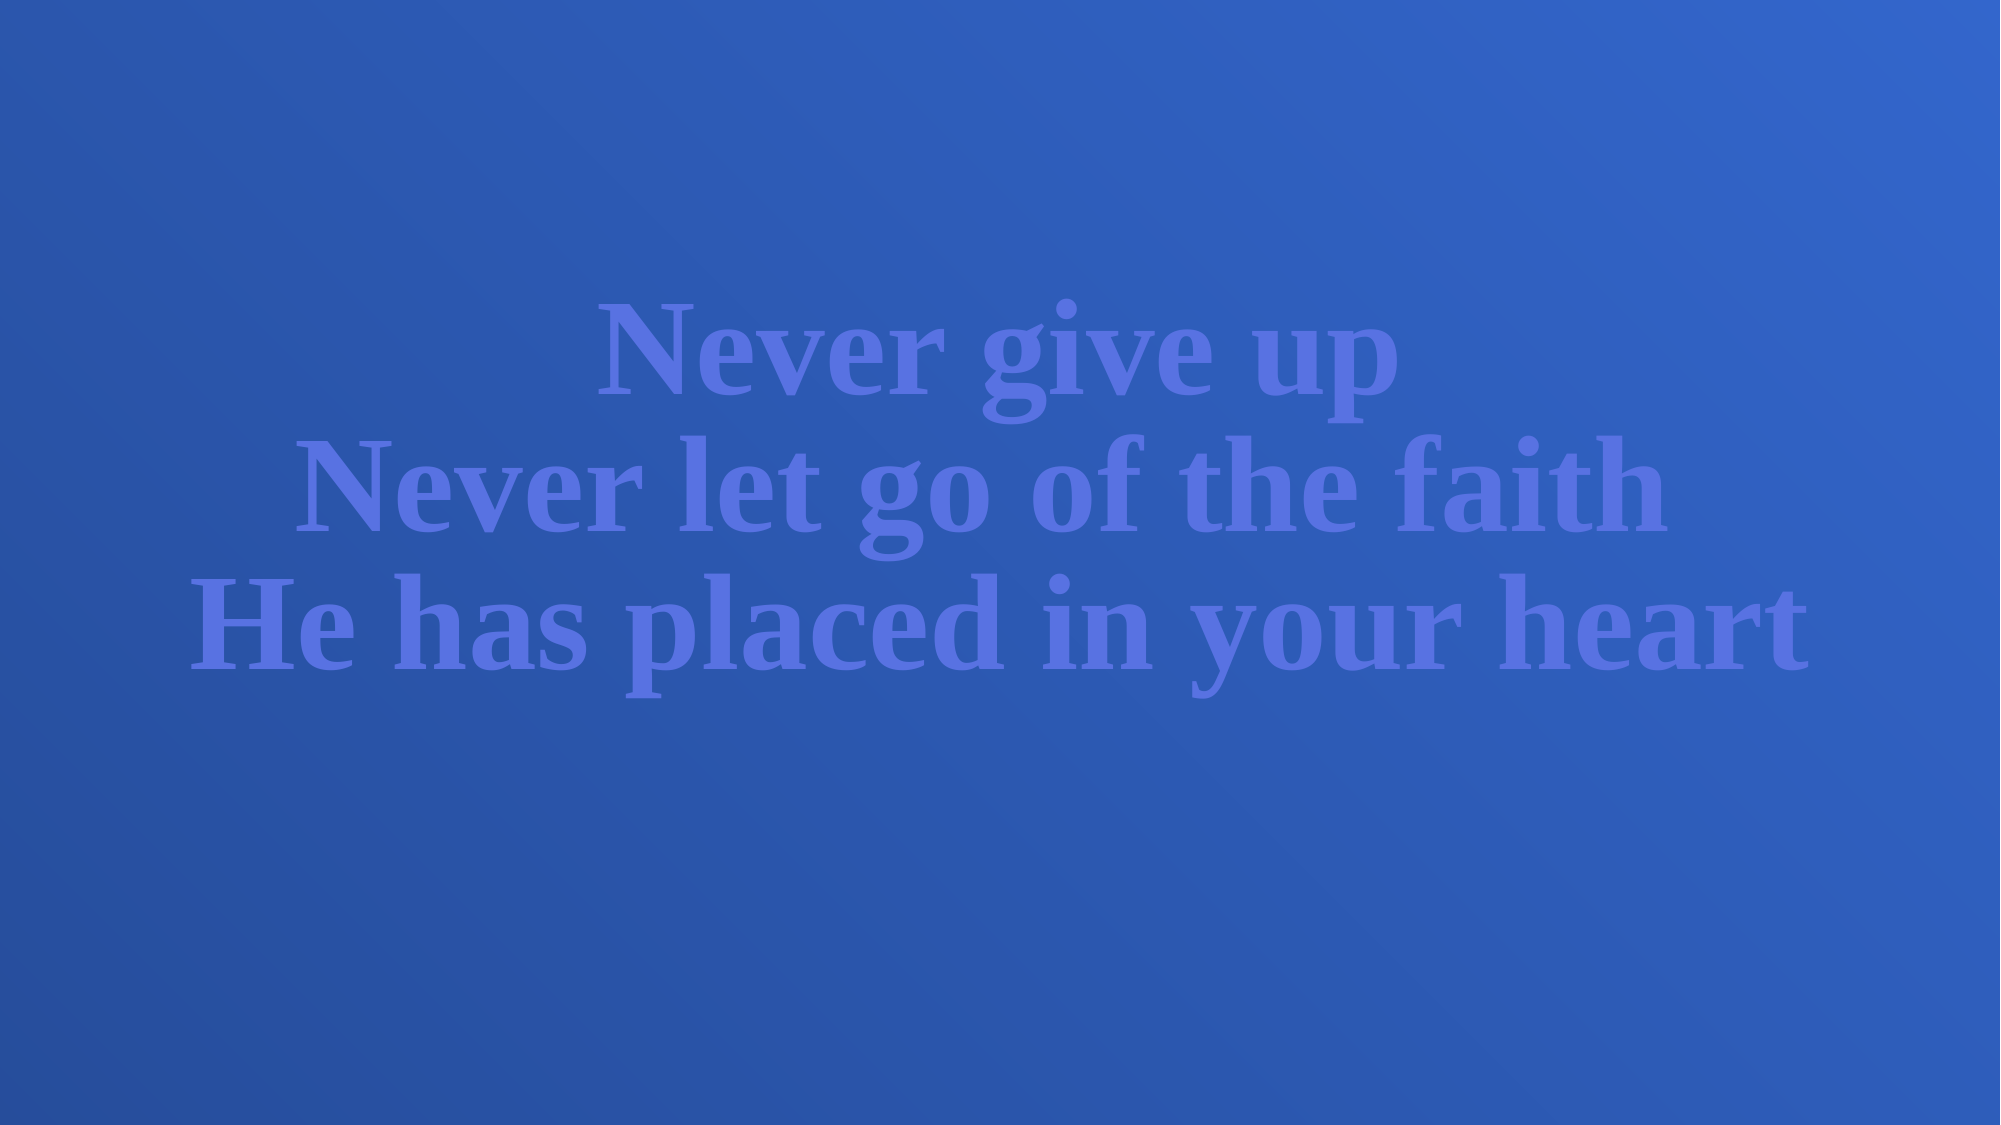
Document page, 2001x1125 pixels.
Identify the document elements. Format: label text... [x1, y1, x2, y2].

text_box Never give up Never let go of the faith He has placed in your heart [0, 276, 2000, 704]
